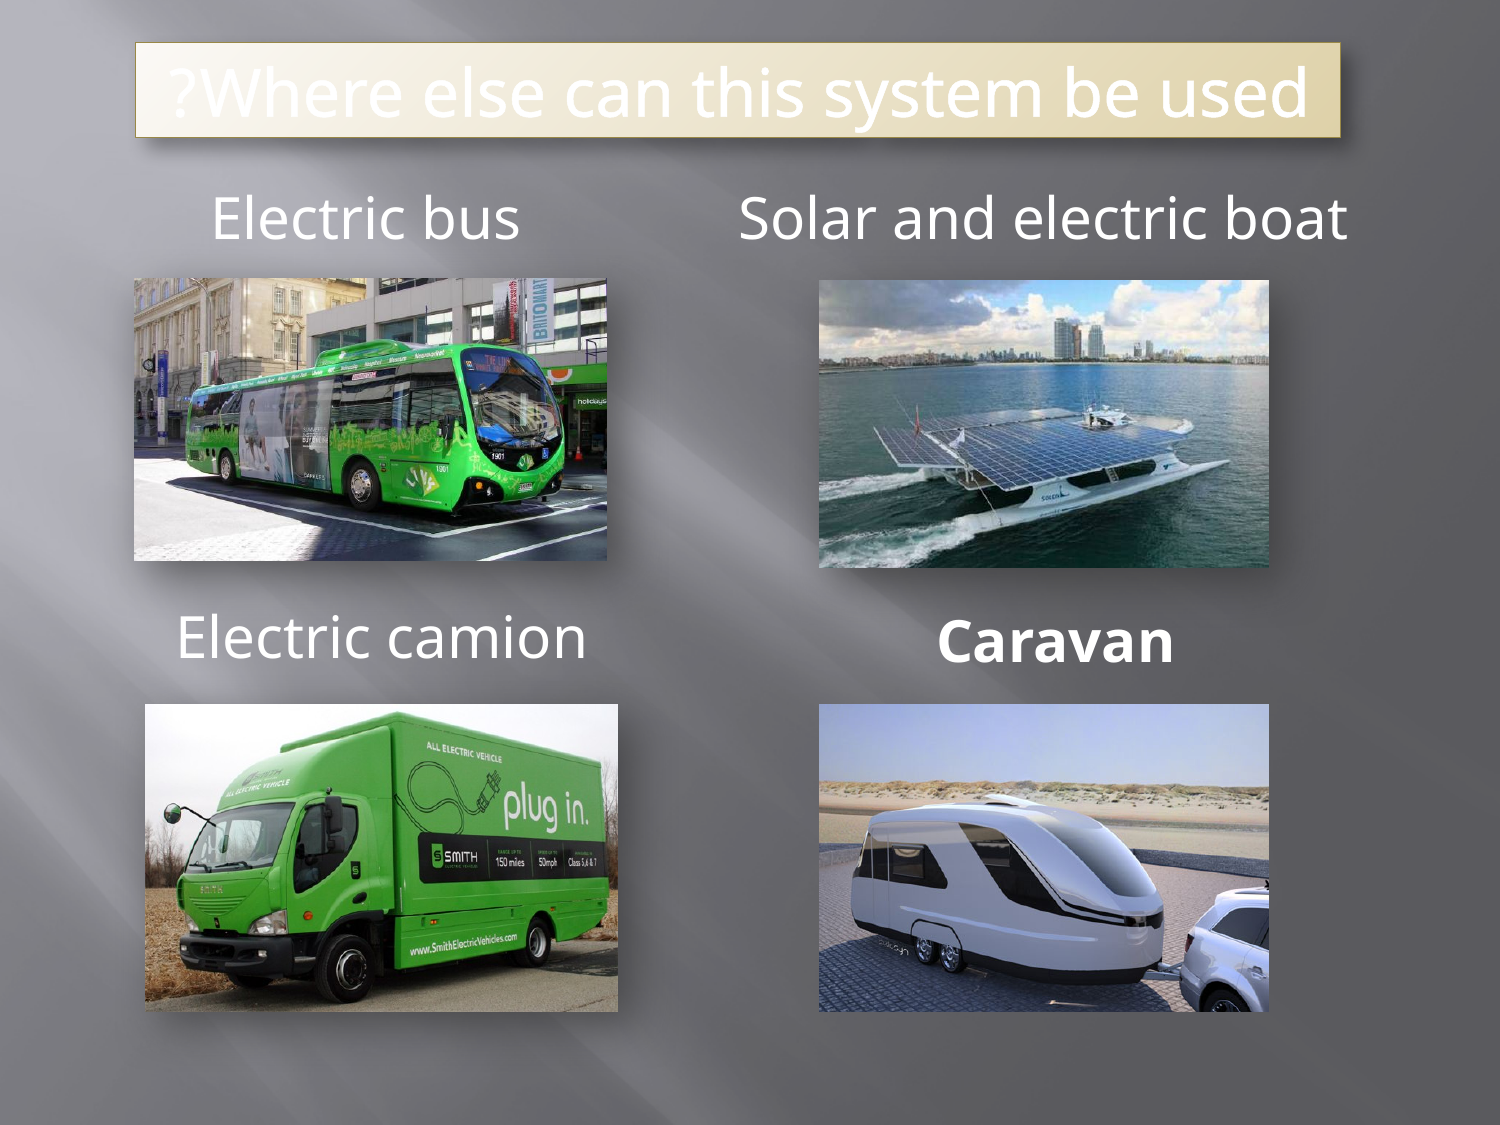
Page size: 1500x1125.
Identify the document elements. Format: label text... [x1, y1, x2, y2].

text_box Caravan [905, 610, 1191, 682]
text_box Electric bus [195, 173, 537, 259]
picture [134, 278, 608, 561]
text_box Electric camion [160, 599, 603, 678]
text_box Solar and electric boat [723, 173, 1364, 259]
picture [818, 280, 1269, 568]
picture [818, 704, 1269, 1013]
text_box Where else can this system be used? [135, 42, 1341, 138]
picture [145, 704, 619, 1013]
